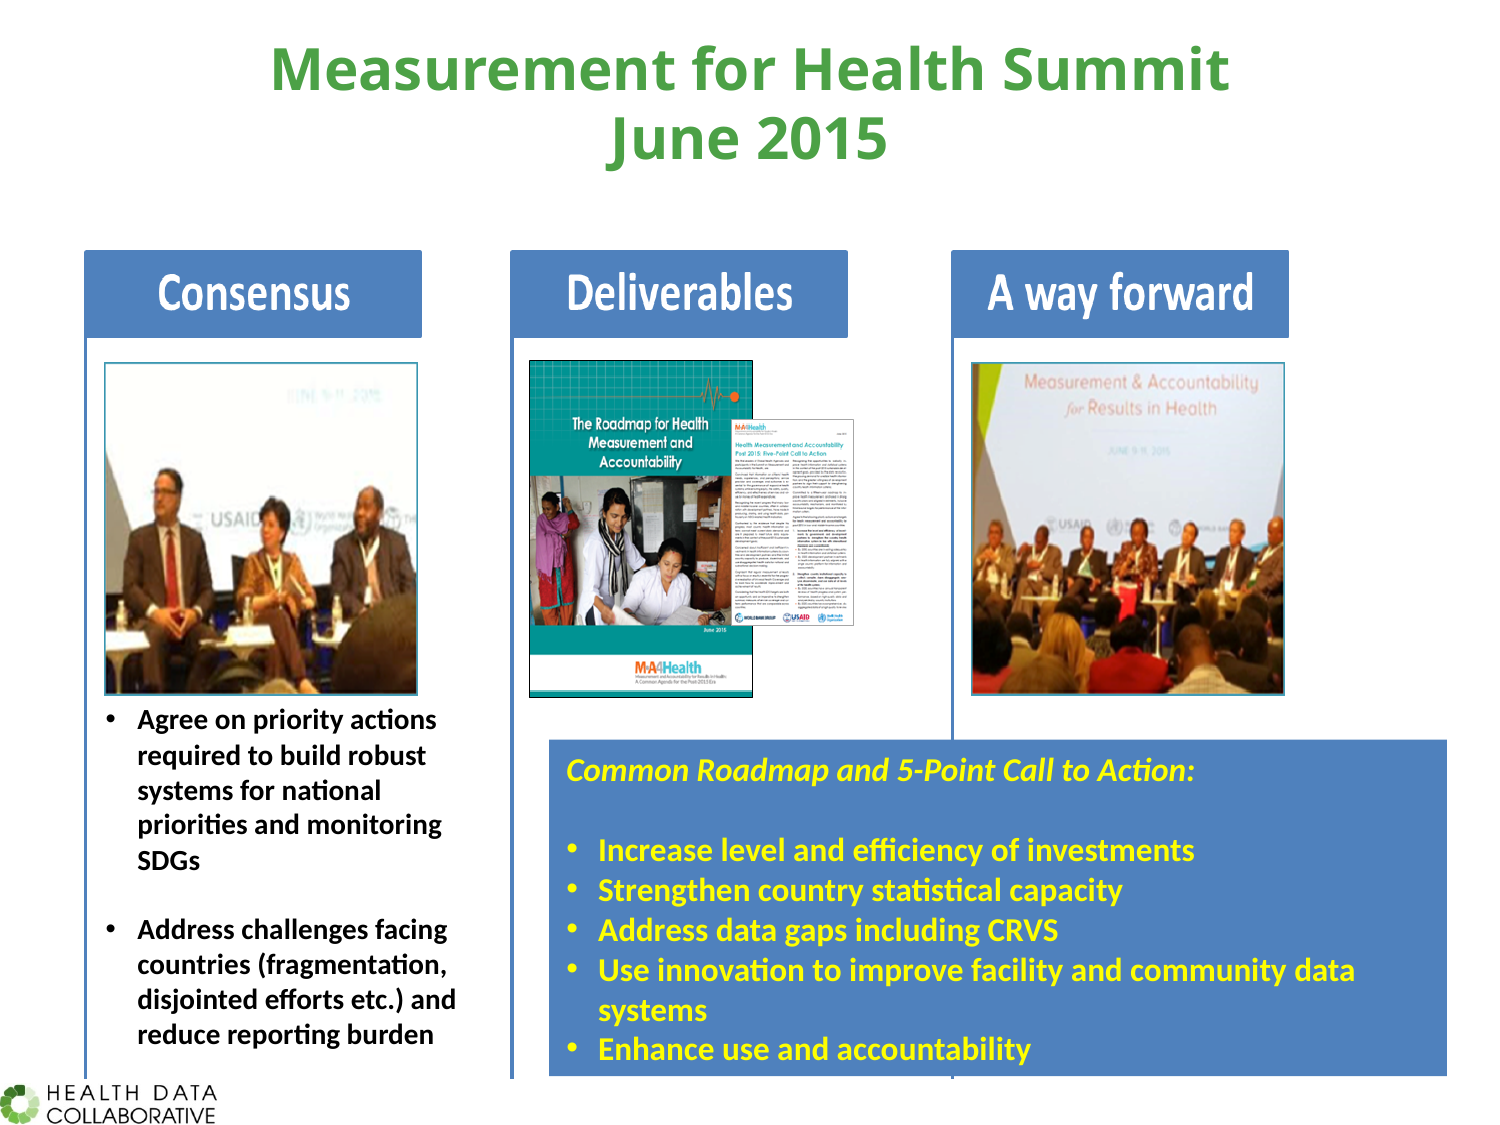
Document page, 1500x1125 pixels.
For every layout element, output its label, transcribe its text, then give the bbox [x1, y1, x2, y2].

picture [0, 1082, 218, 1125]
text_box Common Roadmap and 5-Point Call to Action: Increase level and efficiency of investments Strengthen country statistical capacity Address data gaps including CRVS Use innovation to improve facility and community data systems Enhance use and accountability [1309, 739, 1447, 1077]
title Measurement for Health Summit June 2015 [0, 0, 1500, 204]
picture [76, 231, 1304, 1079]
